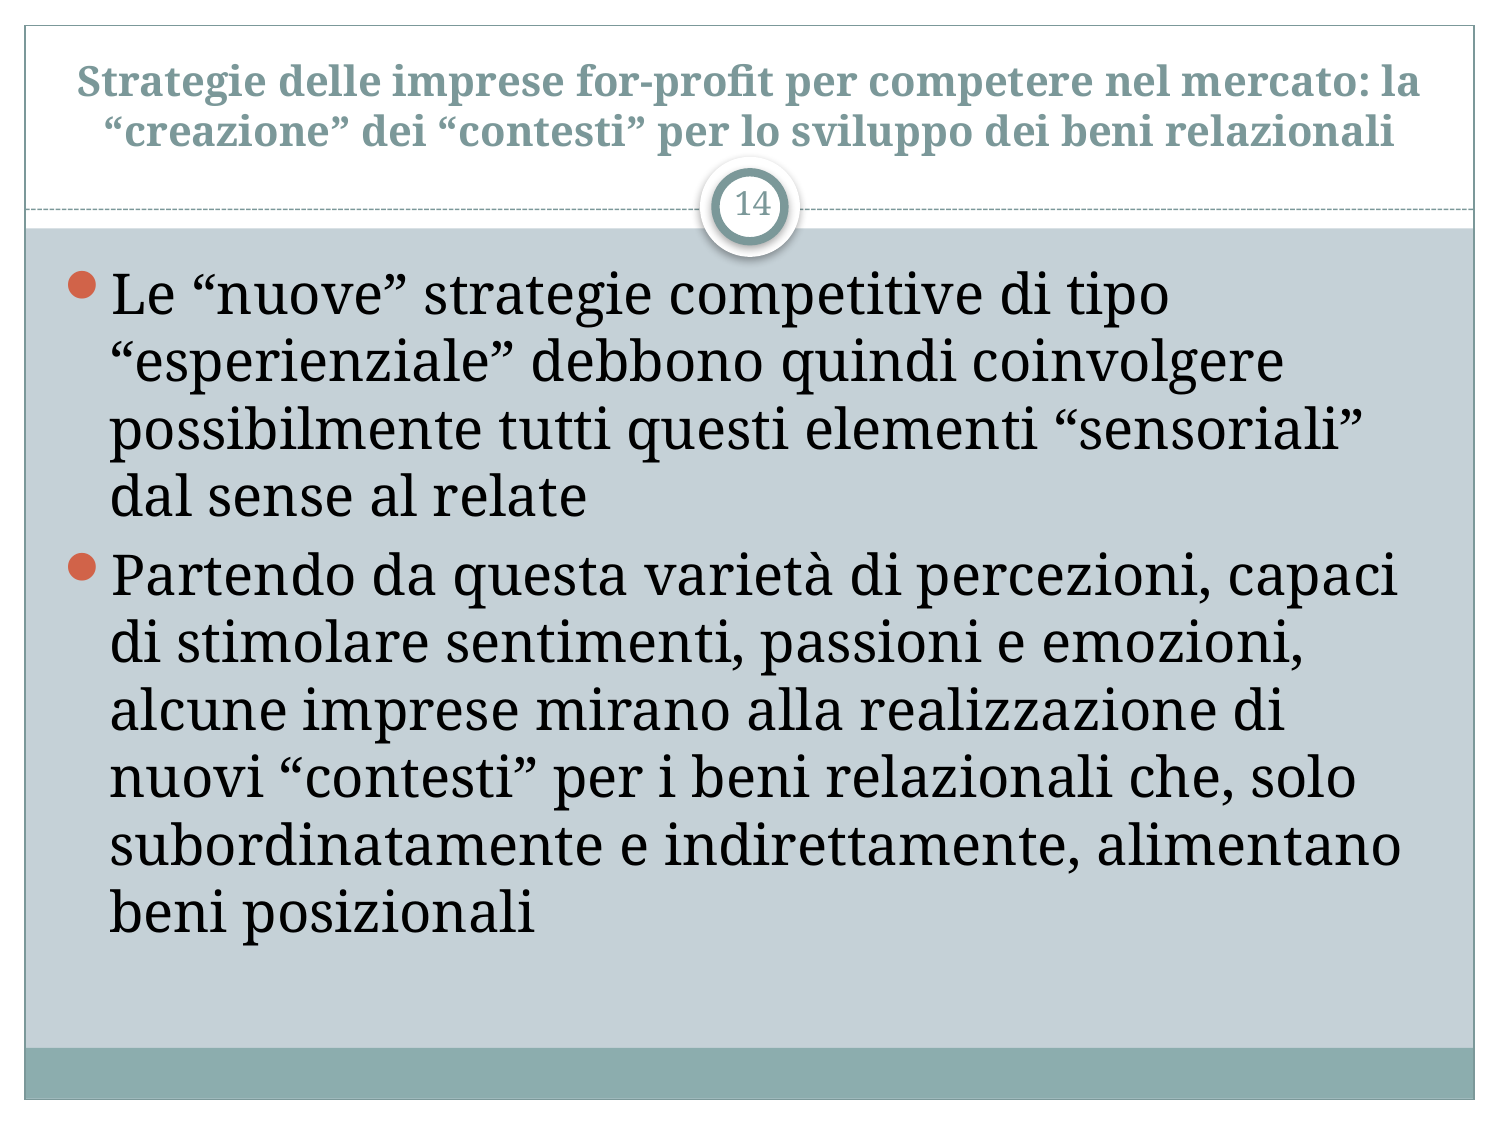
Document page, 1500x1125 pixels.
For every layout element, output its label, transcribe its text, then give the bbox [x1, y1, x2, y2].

list Le “nuove” strategie competitive di tipo “esperienziale” debbono quindi coinvolgere possibilmente tutti questi elementi “sensoriali” dal sense al relate Partendo da questa varietà di percezioni, capaci di stimolare sentimenti, passioni e emozioni, alcune imprese mirano alla realizzazione di nuovi “contesti” per i beni relazionali che, solo subordinatamente e indirettamente, alimentano beni posizionali [49, 250, 1445, 1001]
title Strategie delle imprese for-profit per competere nel mercato: la “creazione” dei “contesti” per lo sviluppo dei beni relazionali [49, 37, 1450, 162]
slide_number 14 [715, 168, 791, 241]
